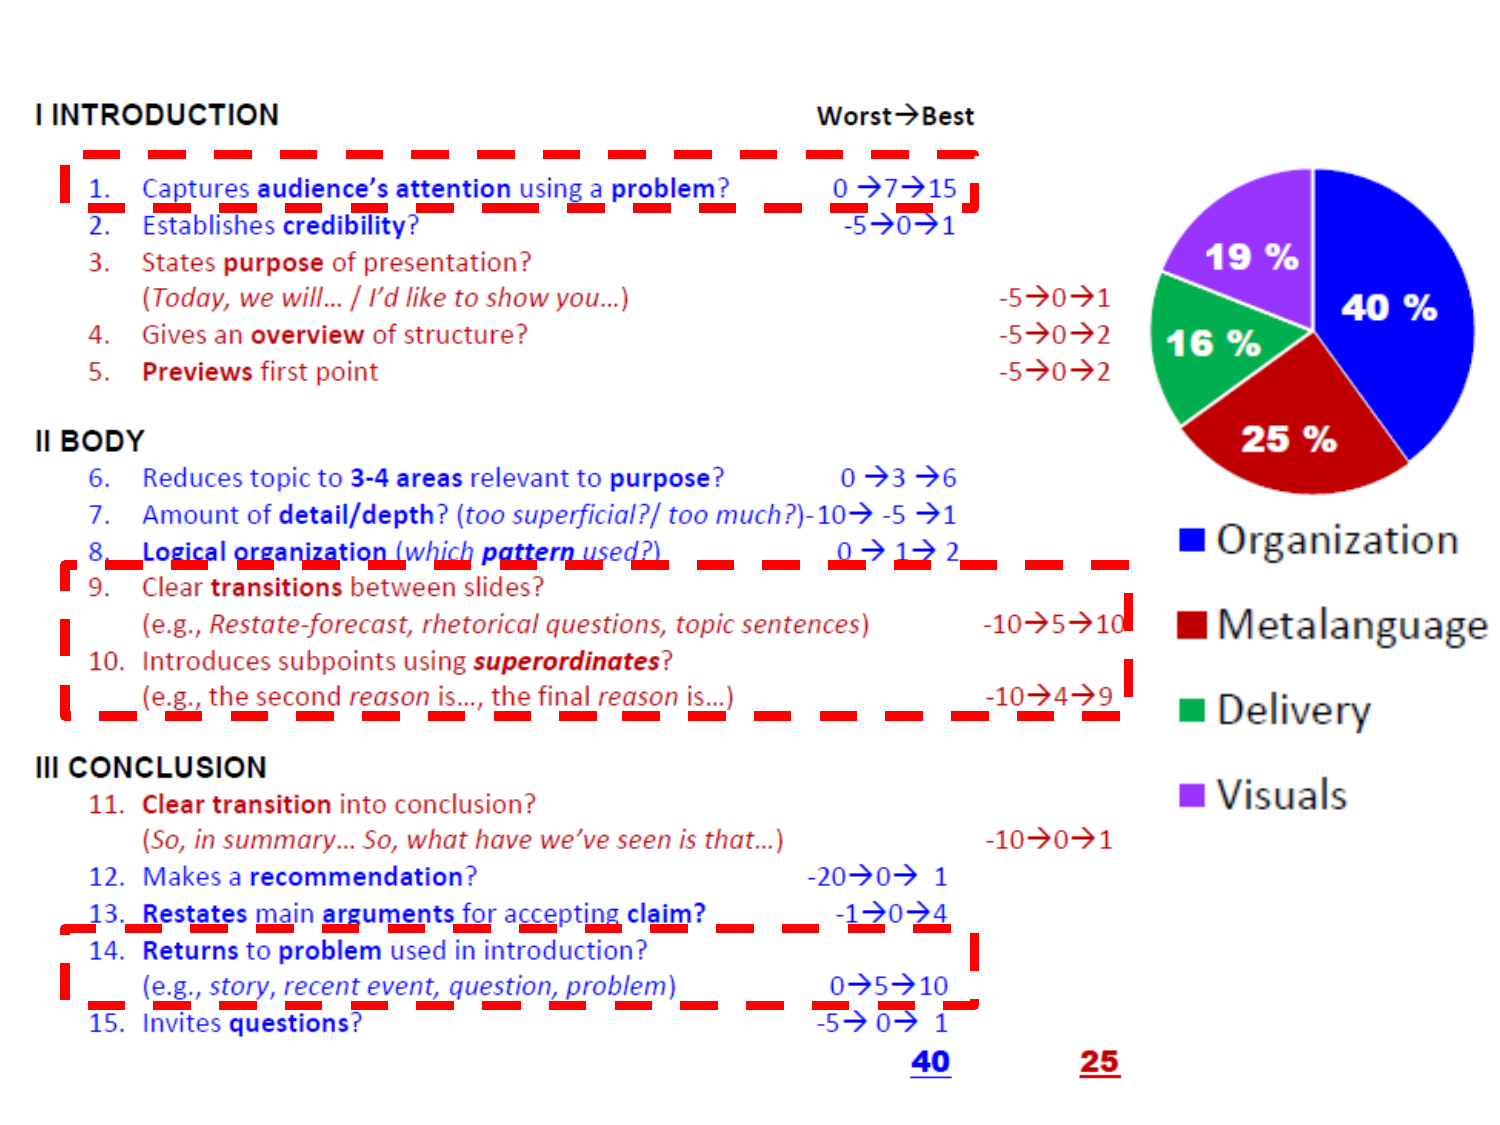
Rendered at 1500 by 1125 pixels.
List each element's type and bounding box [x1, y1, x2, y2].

picture [5, 81, 1500, 1083]
